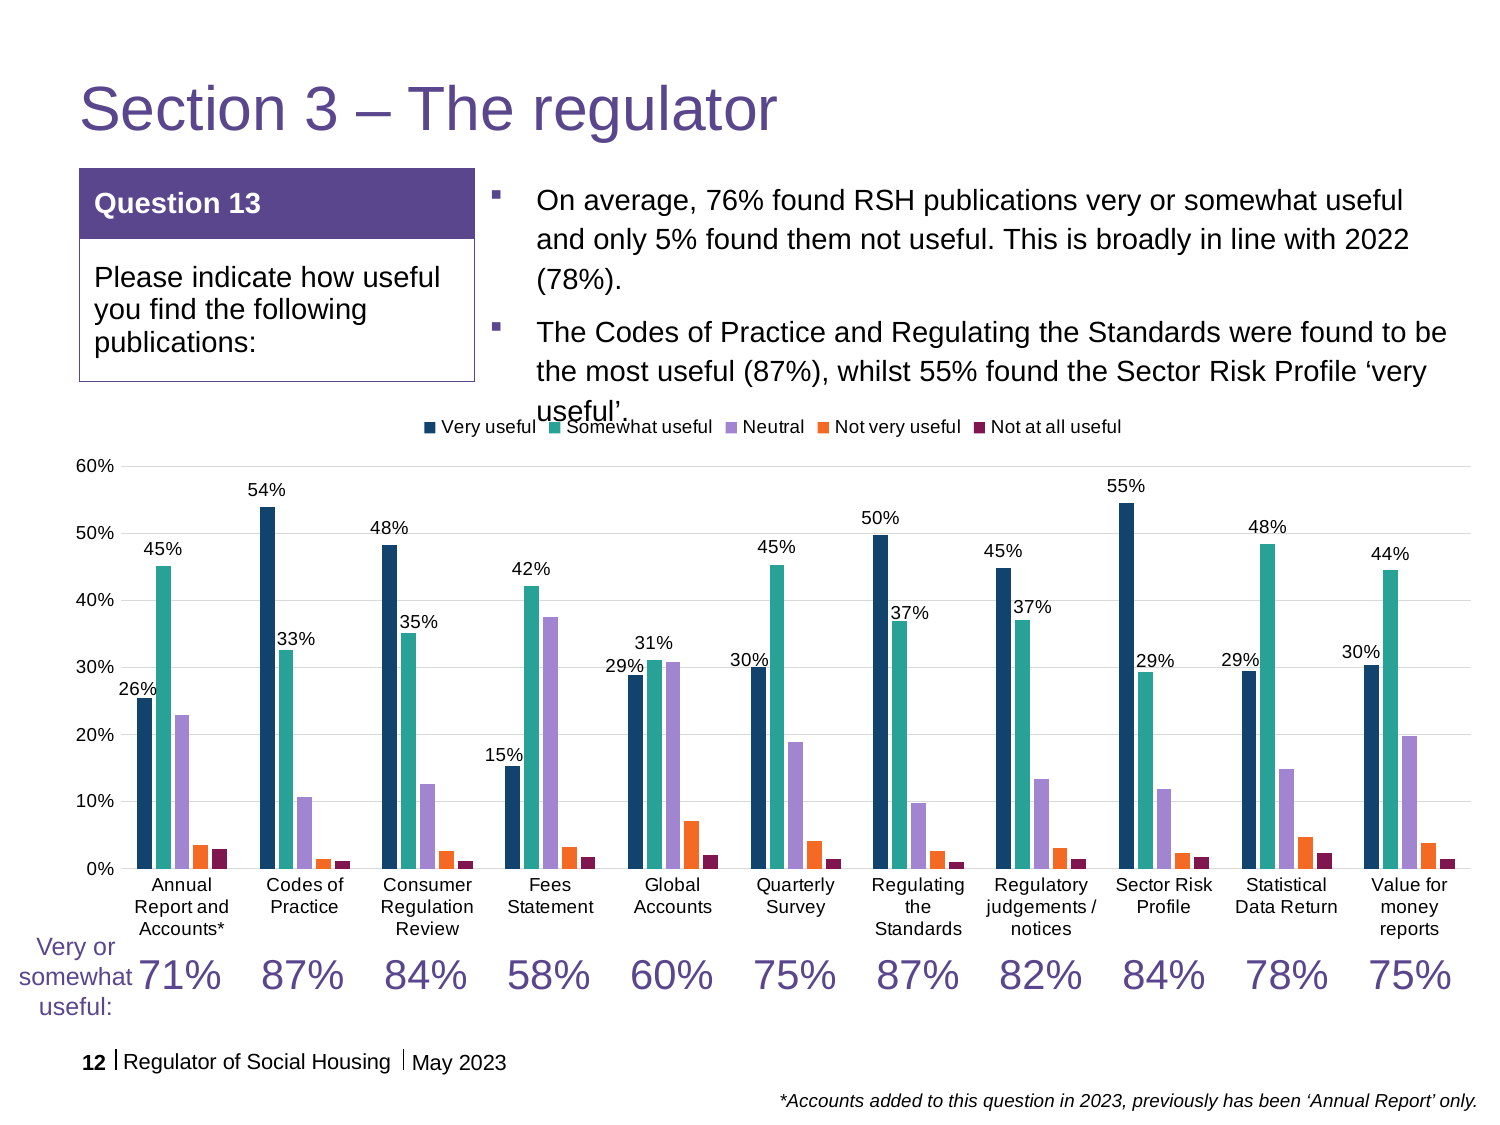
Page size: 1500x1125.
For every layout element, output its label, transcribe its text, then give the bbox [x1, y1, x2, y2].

table_header 82% [984, 952, 1107, 1006]
chart [46, 399, 1500, 952]
title Section 3 – The regulator [79, 76, 1411, 168]
footer Regulator of Social Housing [123, 1047, 398, 1066]
table_header 71% [152, 952, 246, 1006]
slide_number 12 [79, 1048, 110, 1067]
text_box On average, 76% found RSH publications very or somewhat useful and only 5% found them not useful. This is broadly in line with 2022 (78%). The Codes of Practice and Regulating the Standards were found to be the most useful (87%), whilst 55% found the Sector Risk Profile ‘very useful’. [474, 168, 1477, 399]
table_header 84% [1107, 952, 1230, 1006]
text_box Very or somewhat useful: [0, 923, 152, 1029]
table_header 75% [738, 952, 861, 1006]
table_header Question 13 [80, 169, 474, 238]
text_box *Accounts added to this question in 2023, previously has been ‘Annual Report’ only. [764, 1081, 1500, 1119]
table_header 78% [1230, 952, 1353, 1006]
table_header 87% [861, 952, 984, 1006]
table_header 75% [1353, 952, 1476, 1006]
table_cell Please indicate how useful you find the following publications: [80, 239, 474, 381]
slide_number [411, 1048, 765, 1067]
table_header 58% [492, 952, 615, 1006]
table_header 84% [369, 952, 492, 1006]
table_header 87% [246, 952, 369, 1006]
table_header 60% [615, 952, 738, 1006]
